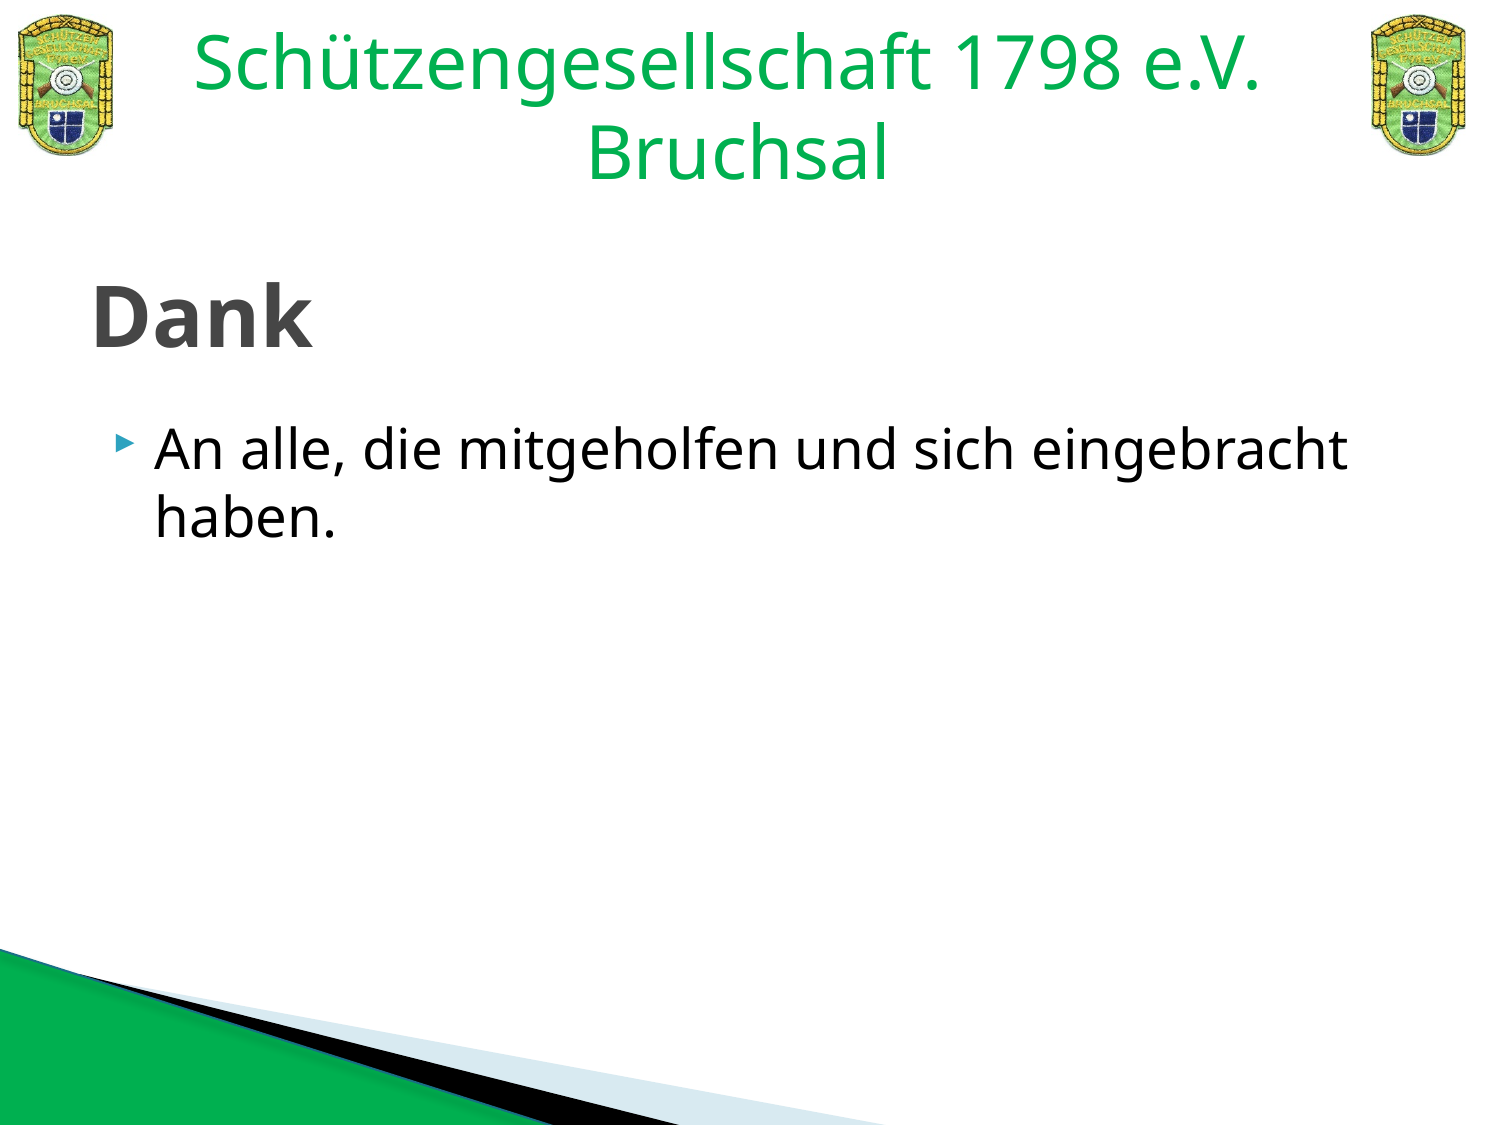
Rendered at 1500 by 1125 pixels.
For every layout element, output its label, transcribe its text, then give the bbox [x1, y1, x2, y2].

title Dank [75, 219, 1425, 408]
list An alle, die mitgeholfen und sich eingebracht haben. [79, 405, 1431, 988]
picture [1371, 14, 1466, 156]
picture [18, 14, 113, 156]
